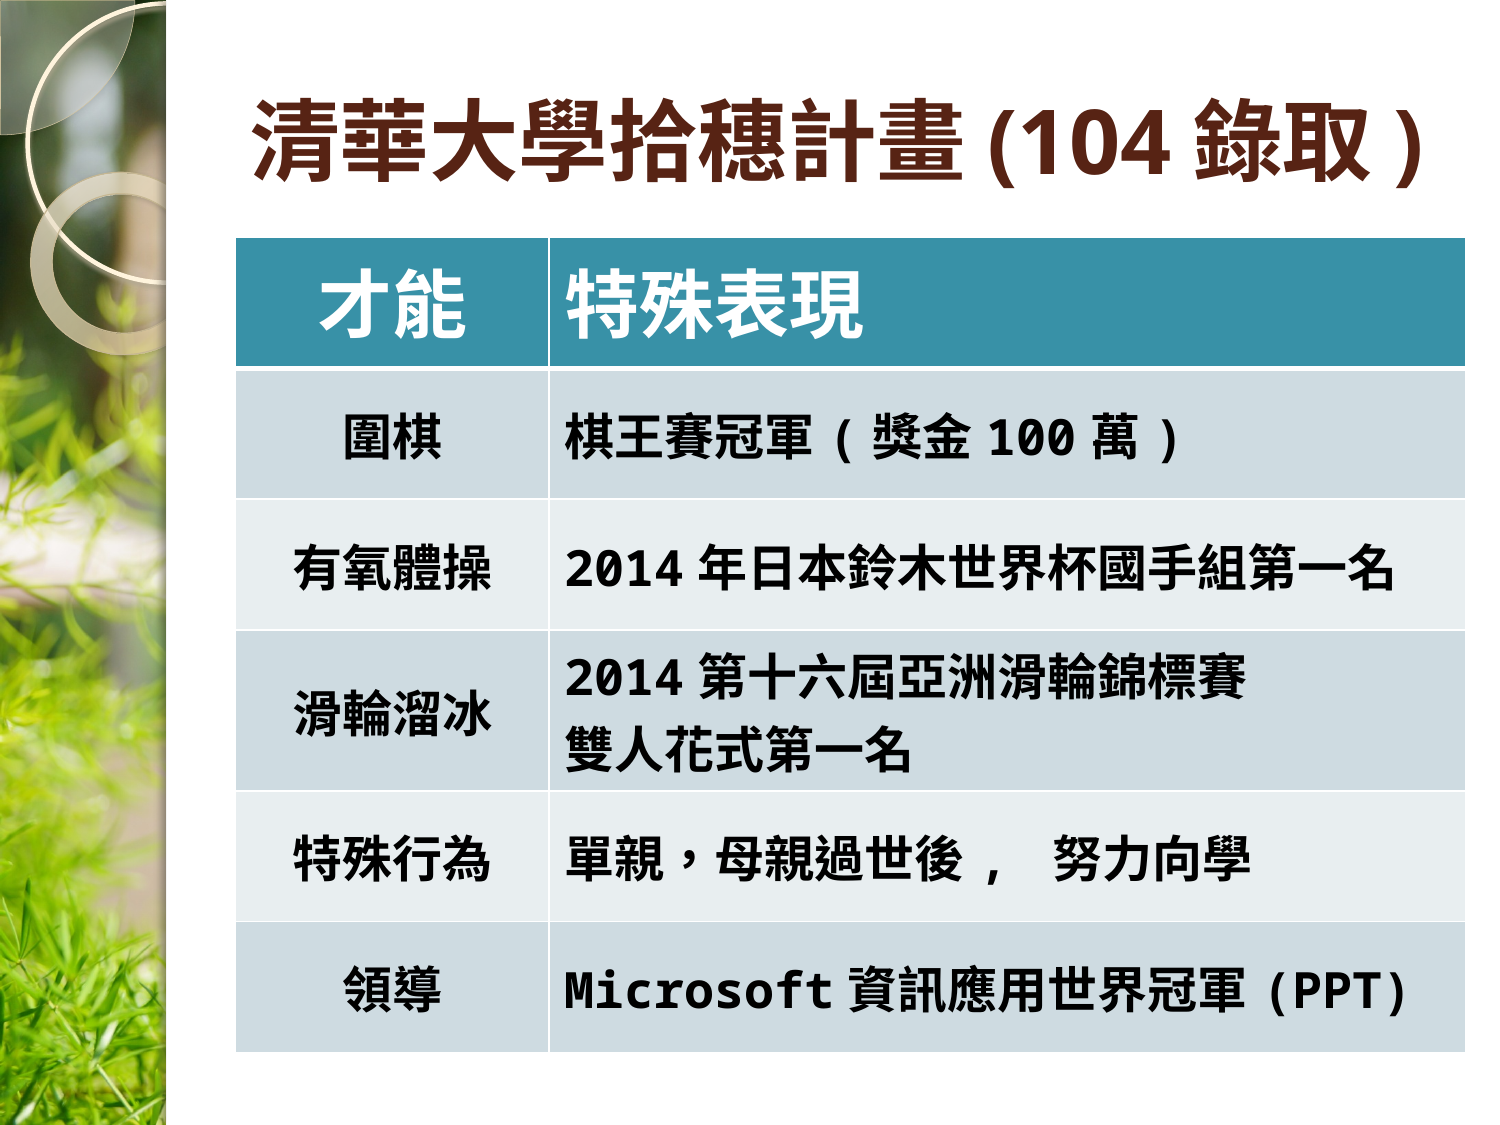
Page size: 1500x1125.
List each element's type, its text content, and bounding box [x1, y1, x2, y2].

table_cell 單親，母親過世後, 努力向學 [550, 792, 1465, 921]
table_cell 有氧體操 [236, 500, 548, 629]
table_header 才能 [236, 238, 548, 366]
picture [32, 13, 160, 207]
table_cell 特殊行為 [236, 792, 548, 921]
picture [62, 195, 160, 280]
table_cell 棋王賽冠軍(獎金100萬) [550, 371, 1465, 498]
table_cell 領導 [236, 922, 548, 1052]
table_header 特殊表現 [550, 238, 1465, 366]
title 清華大學拾穗計畫(104錄取) [235, 45, 1466, 233]
table_cell 2014第十六屆亞洲滑輪錦標賽 雙人花式第一名 [550, 631, 1465, 790]
picture [136, 0, 164, 4]
table_cell 滑輪溜冰 [236, 631, 548, 790]
table_cell 圍棋 [236, 371, 548, 498]
picture [0, 134, 166, 1125]
picture [53, 241, 160, 332]
table_cell 2014年日本鈴木世界杯國手組第一名 [550, 500, 1465, 629]
table_cell Microsoft資訊應用世界冠軍(PPT) [550, 922, 1465, 1052]
